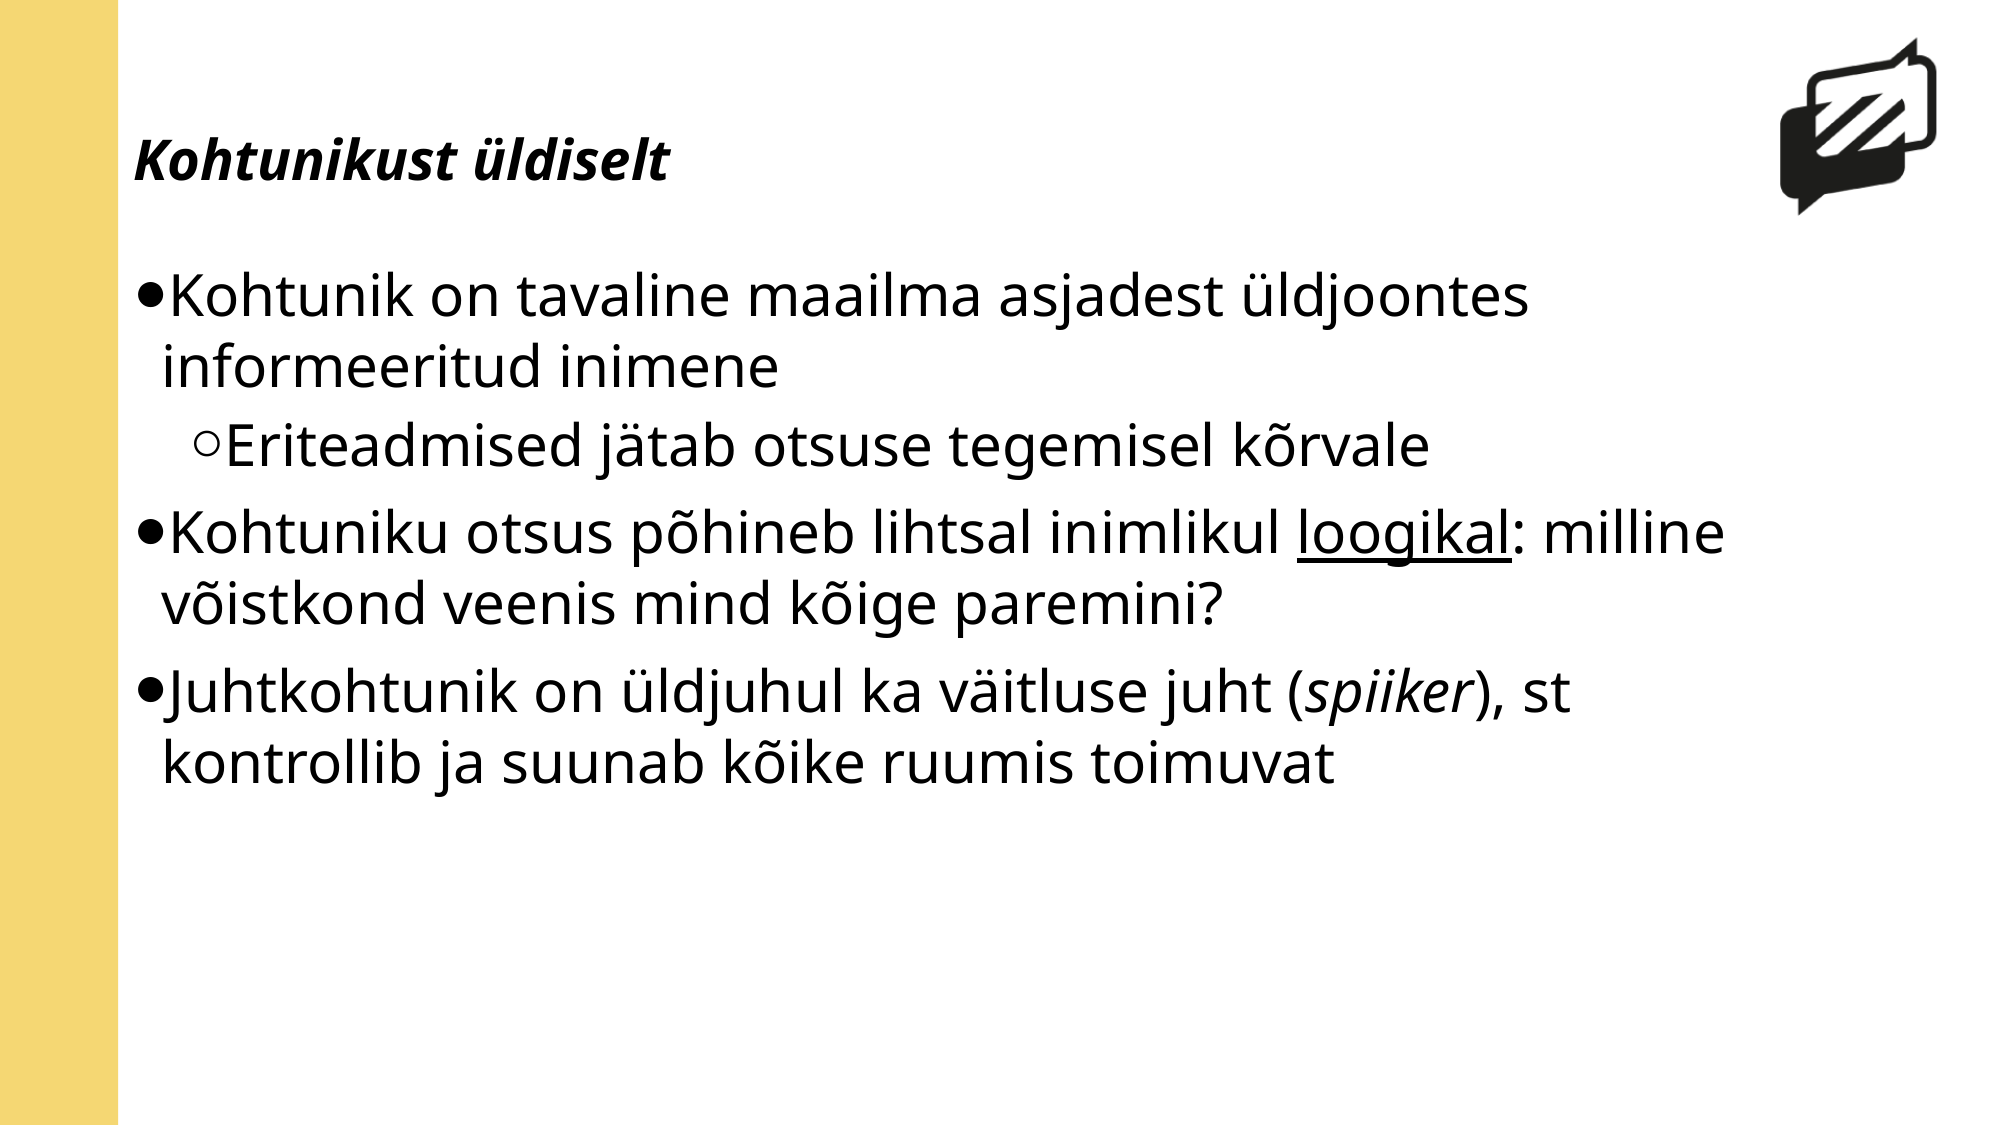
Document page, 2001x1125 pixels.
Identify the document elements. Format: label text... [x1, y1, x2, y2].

title Kohtunikust üldiselt [118, 97, 1713, 223]
list Kohtunik on tavaline maailma asjadest üldjoontes informeeritud inimene Eriteadmised jätab otsuse tegemisel kõrvale Kohtuniku otsus põhineb lihtsal inimlikul loogikal: milline võistkond veenis mind kõige paremini? Juhtkohtunik on üldjuhul ka väitluse juht (spiiker), st kontrollib ja suunab kõike ruumis toimuvat [118, 252, 1781, 1000]
picture [119, 0, 2001, 1125]
